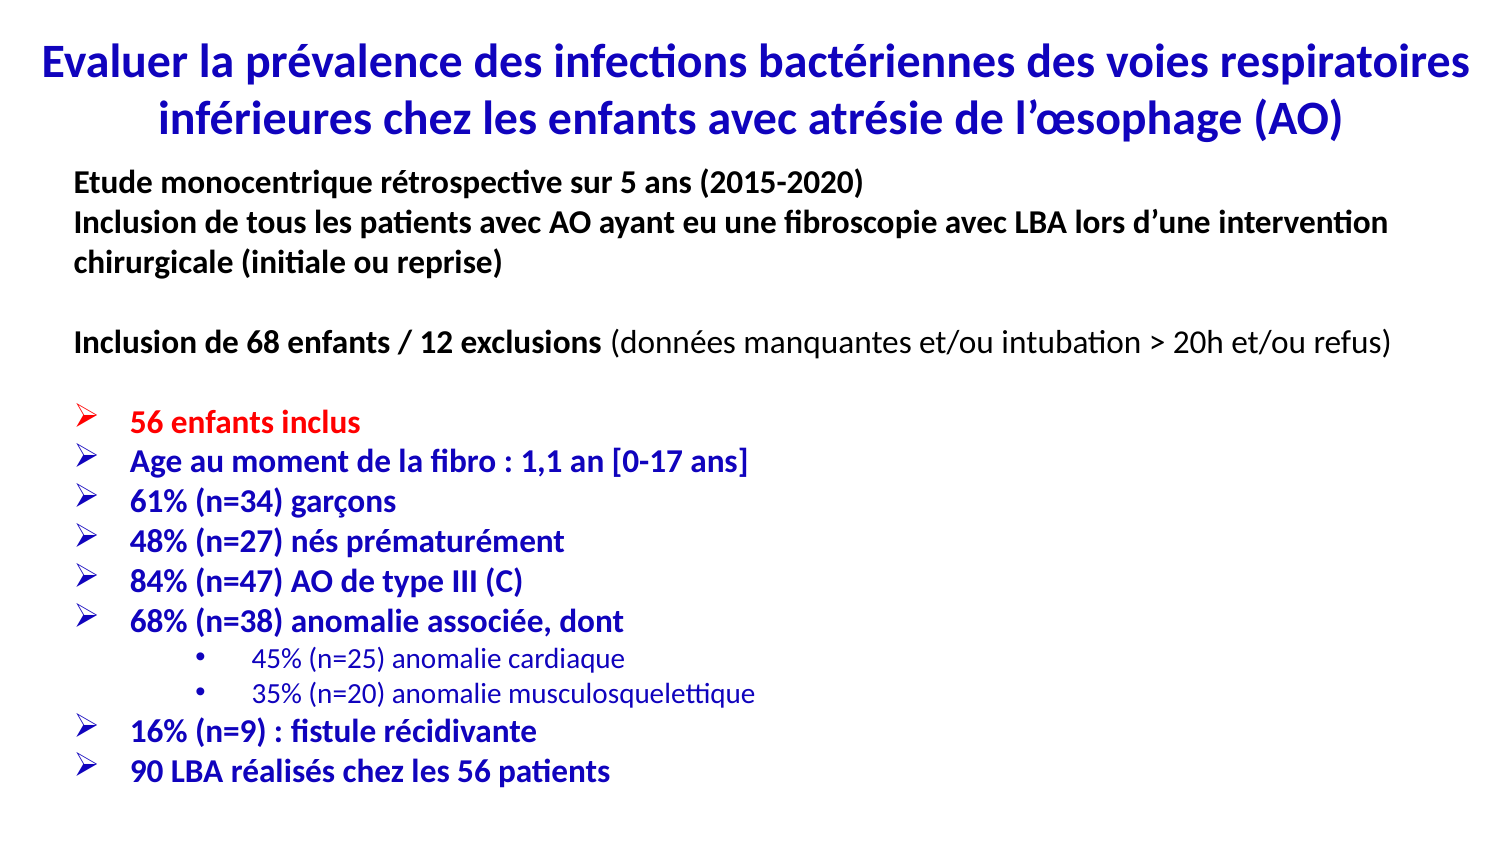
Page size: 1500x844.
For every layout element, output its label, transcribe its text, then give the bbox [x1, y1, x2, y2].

text_box Evaluer la prévalence des infections bactériennes des voies respiratoires inférieures chez les enfants avec atrésie de l’œsophage (AO) [14, 21, 1500, 122]
text_box Etude monocentrique rétrospective sur 5 ans (2015-2020) Inclusion de tous les patients avec AO ayant eu une fibroscopie avec LBA lors d’une intervention chirurgicale (initiale ou reprise) Inclusion de 68 enfants / 12 exclusions (données manquantes et/ou intubation > 20h et/ou refus) 56 enfants inclus Age au moment de la fibro : 1,1 an [0-17 ans] 61% (n=34) garçons 48% (n=27) nés prématurément 84% (n=47) AO de type III (C) 68% (n=38) anomalie associée, dont 45% (n=25) anomalie cardiaque 35% (n=20) anomalie musculosquelettique 16% (n=9) : fistule récidivante 90 LBA réalisés chez les 56 patients [58, 152, 1434, 797]
